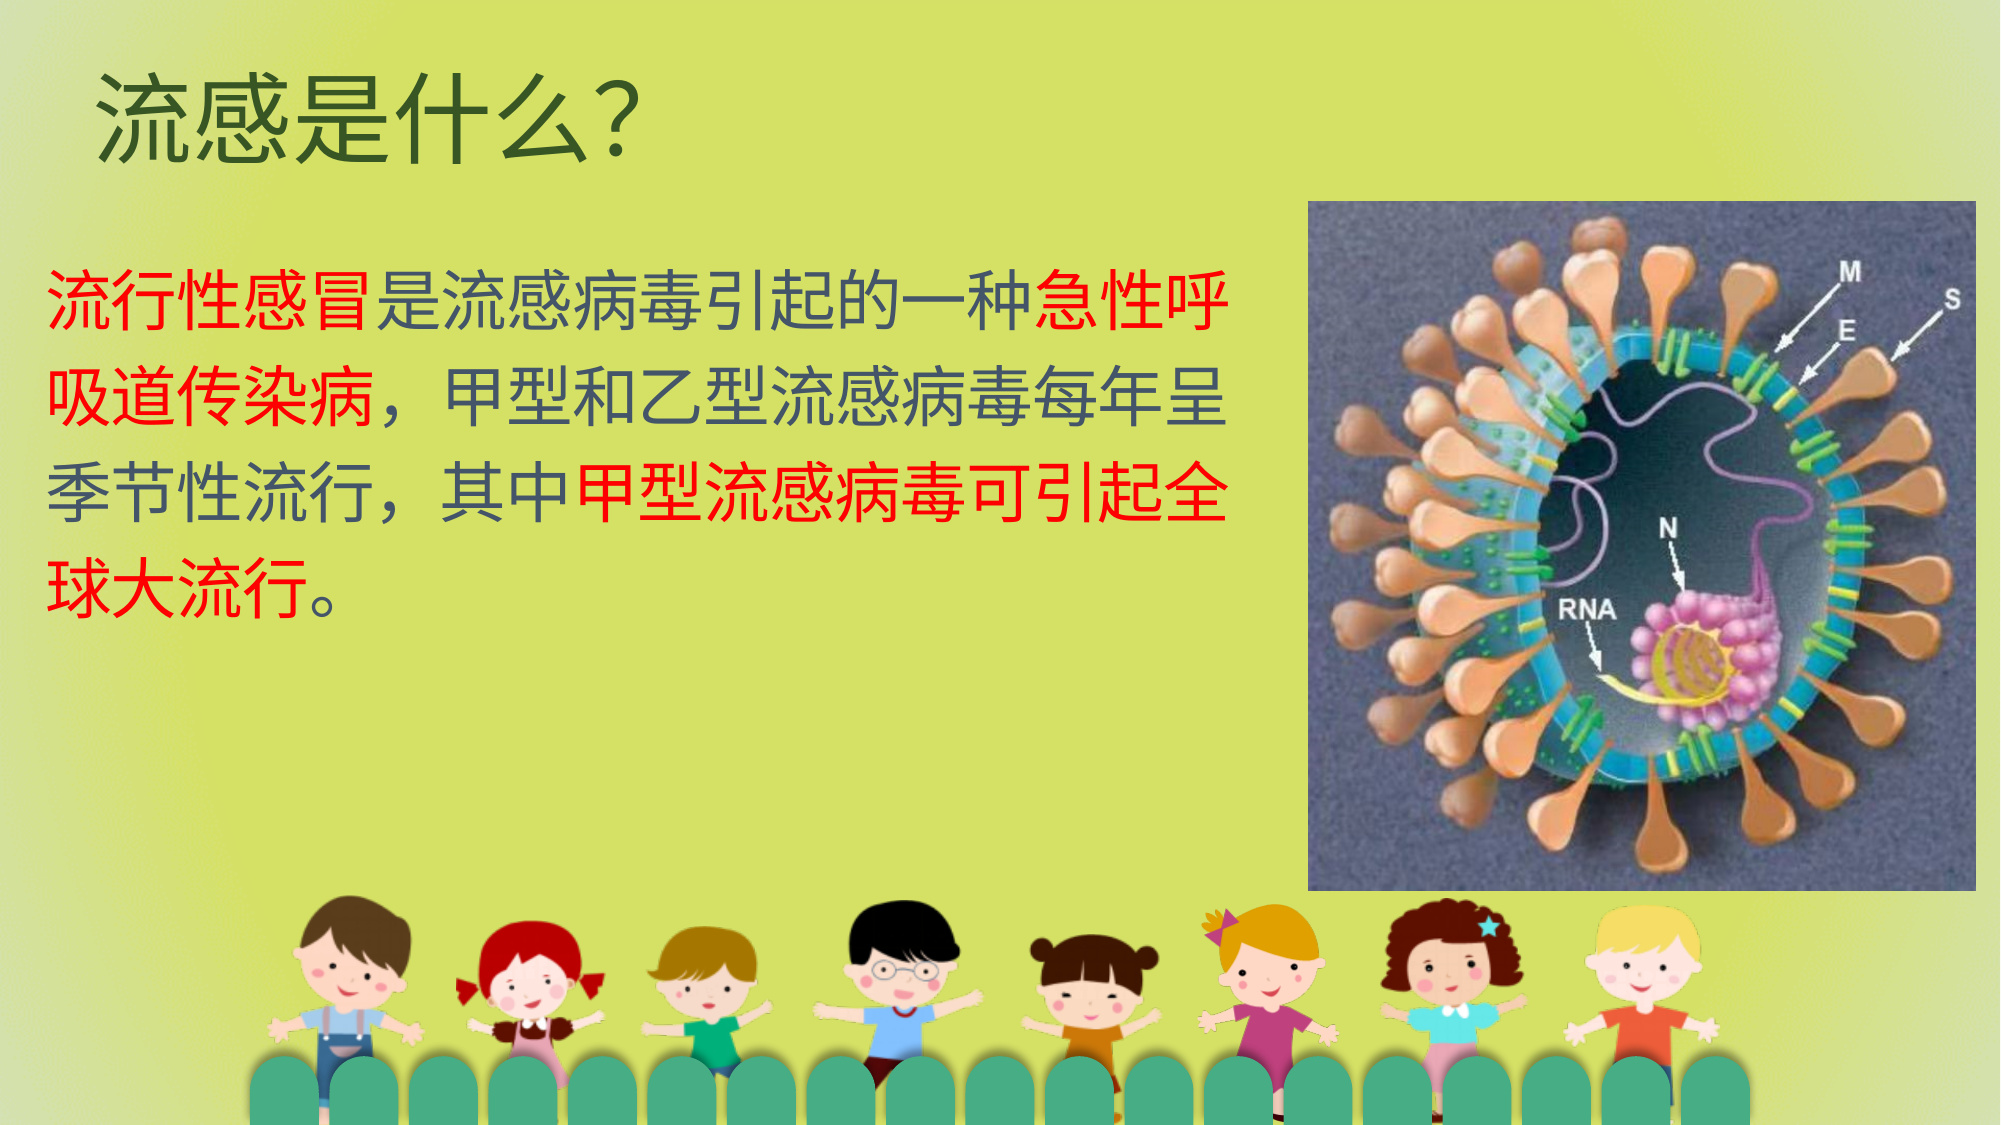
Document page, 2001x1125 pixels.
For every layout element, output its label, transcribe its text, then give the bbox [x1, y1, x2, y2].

picture [0, 0, 2001, 1125]
text_box 流行性感冒是流感病毒引起的一种急性呼吸道传染病，甲型和乙型流感病毒每年呈季节性流行，其中甲型流感病毒可引起全球大流行。 [34, 101, 1280, 769]
text_box 流感是什么？ [77, 49, 1471, 168]
